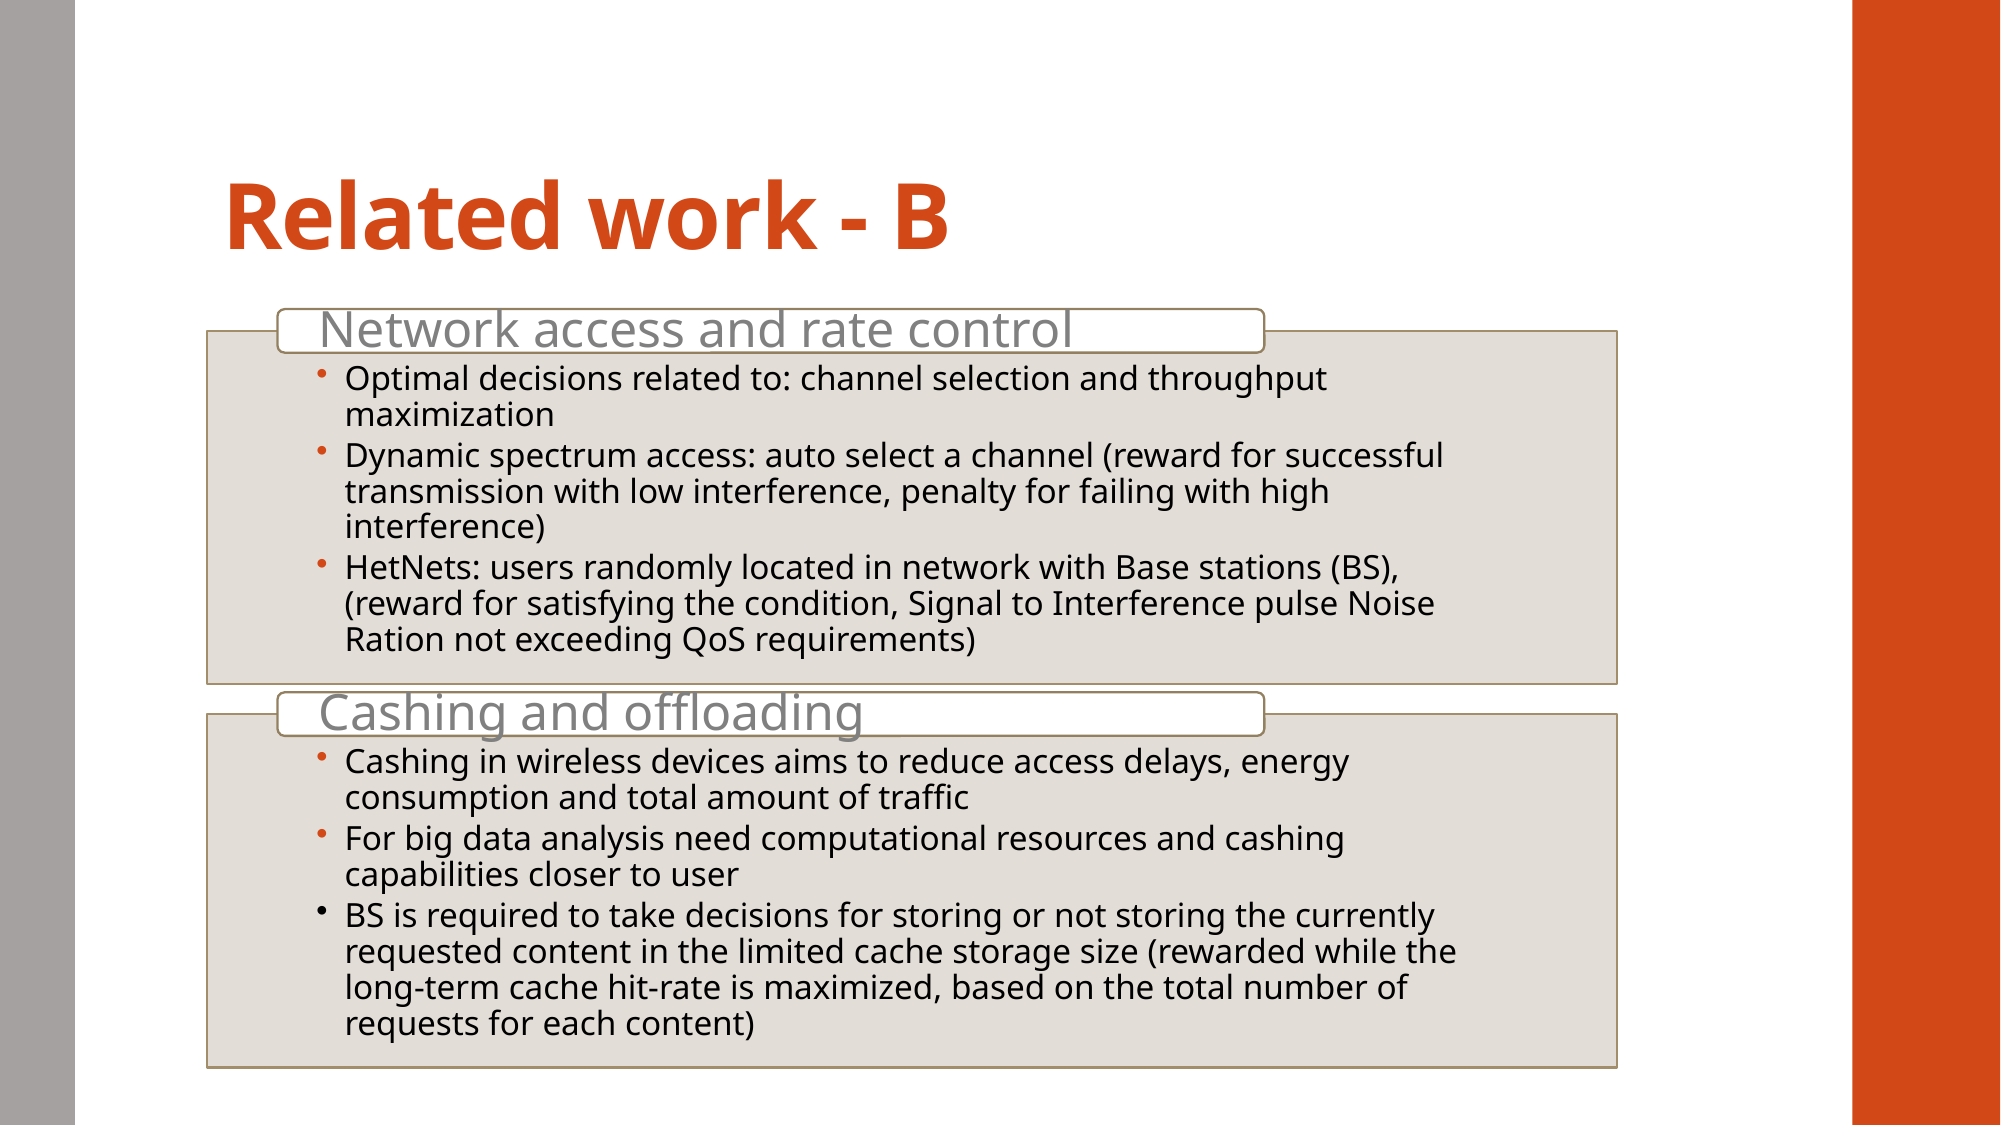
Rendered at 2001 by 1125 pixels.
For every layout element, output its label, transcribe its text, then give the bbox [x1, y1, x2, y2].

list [206, 299, 1618, 1077]
title Related work - B [206, 48, 1797, 278]
